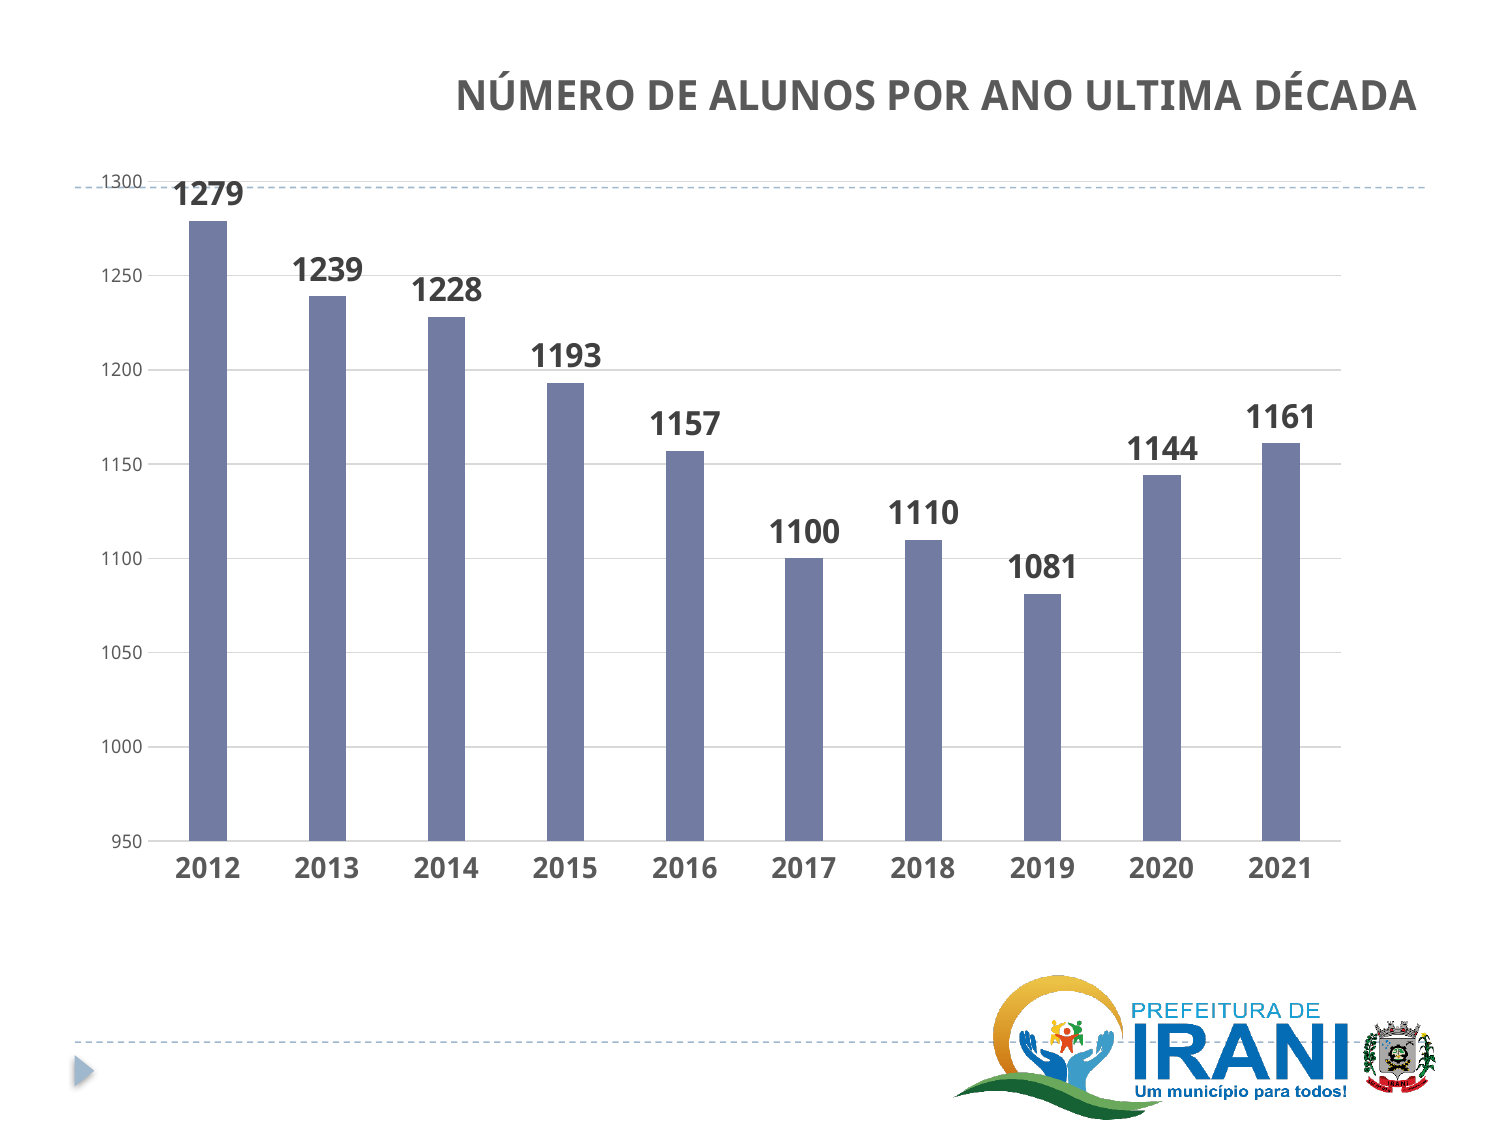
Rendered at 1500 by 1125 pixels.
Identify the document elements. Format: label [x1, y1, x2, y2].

chart [74, 42, 1426, 906]
picture [926, 951, 1462, 1125]
